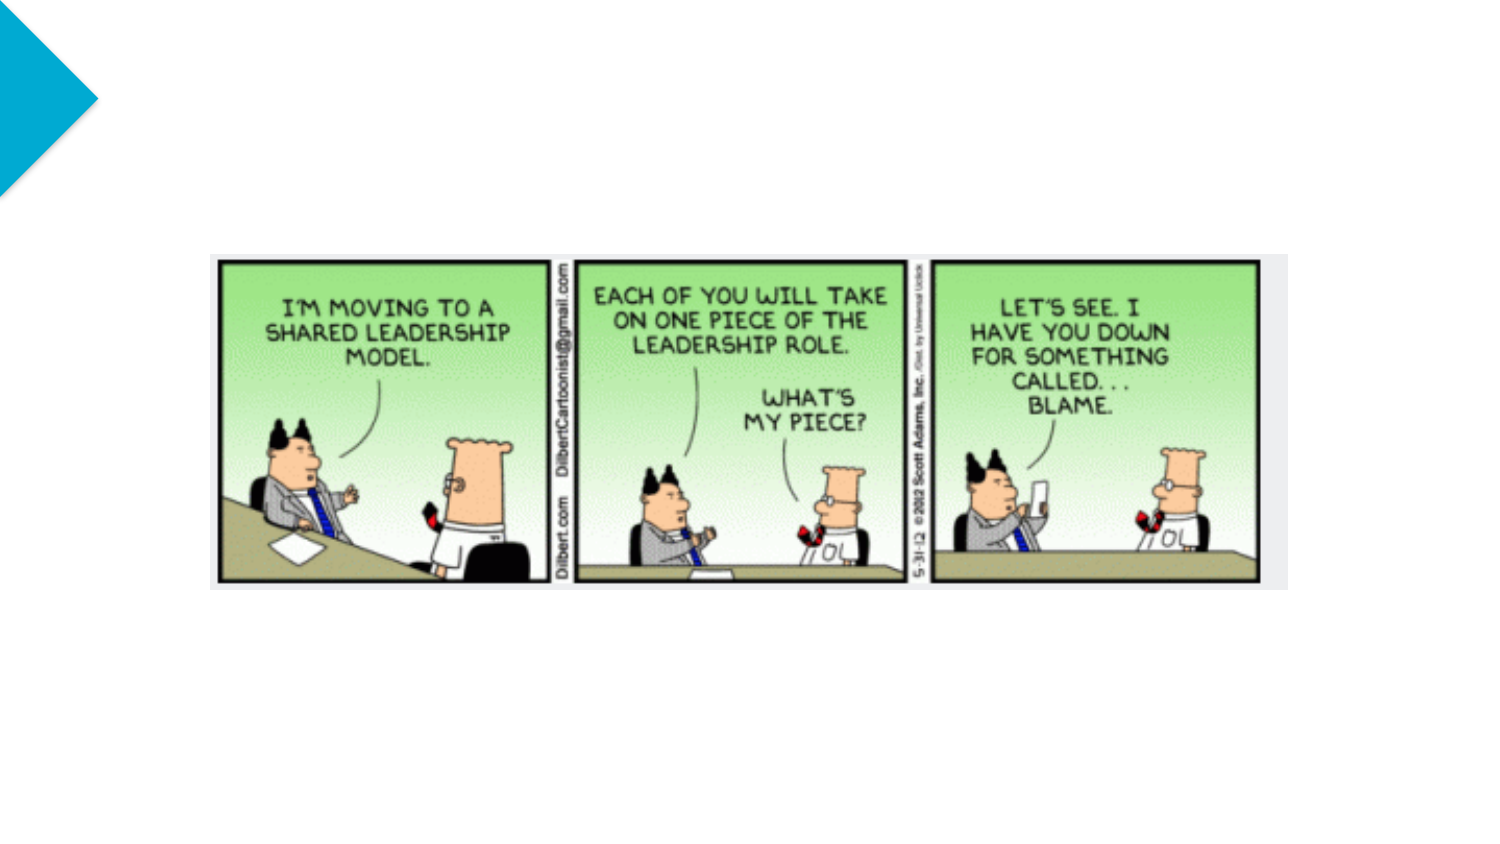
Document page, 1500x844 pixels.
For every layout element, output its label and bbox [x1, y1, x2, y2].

picture [210, 253, 1288, 590]
